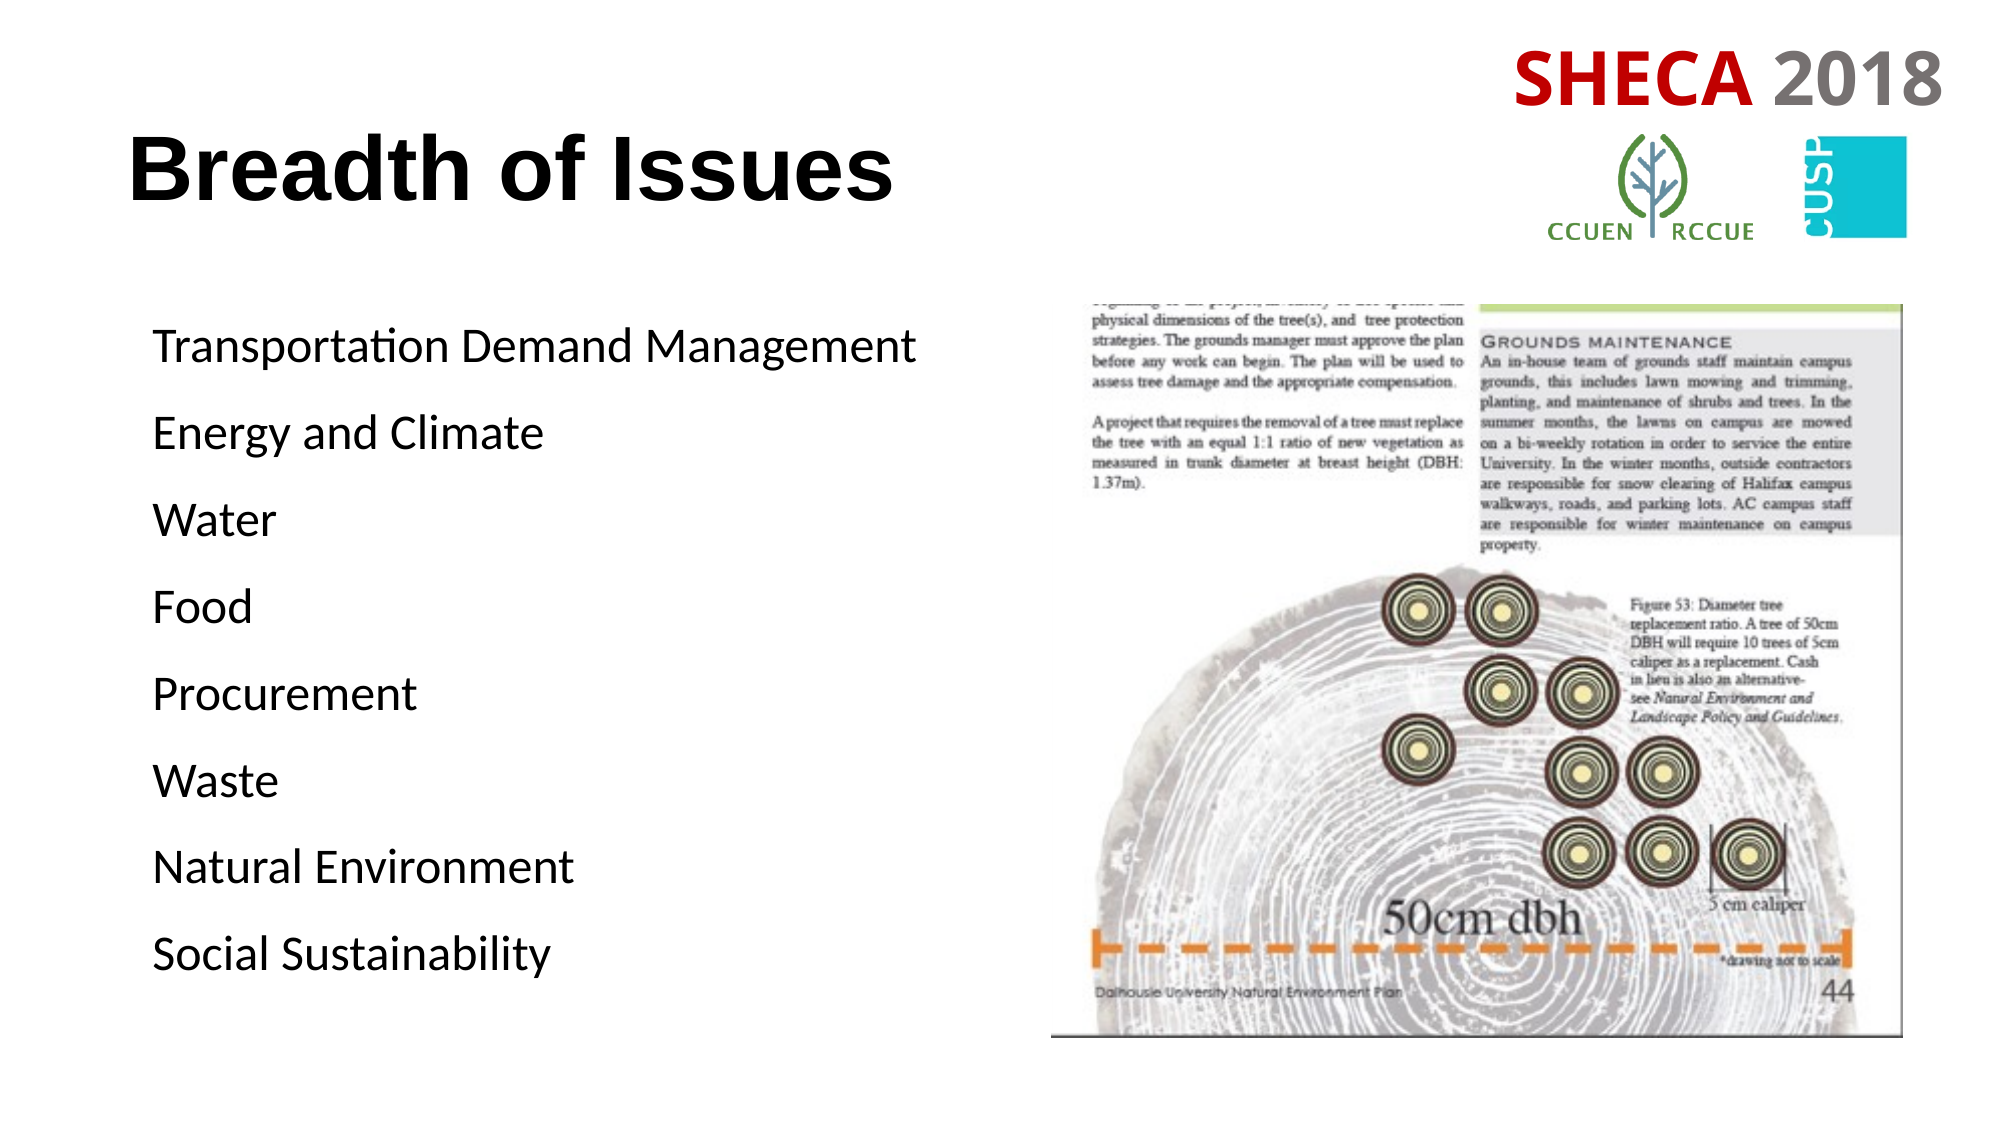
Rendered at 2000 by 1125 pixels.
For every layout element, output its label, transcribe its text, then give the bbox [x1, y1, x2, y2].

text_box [1487, 37, 1964, 242]
title Breadth of Issues [112, 62, 1488, 280]
list Transportation Demand Management Energy and Climate Water Food Procurement Waste Natural Environment Social Sustainability [137, 299, 988, 1014]
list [1051, 304, 1903, 1038]
